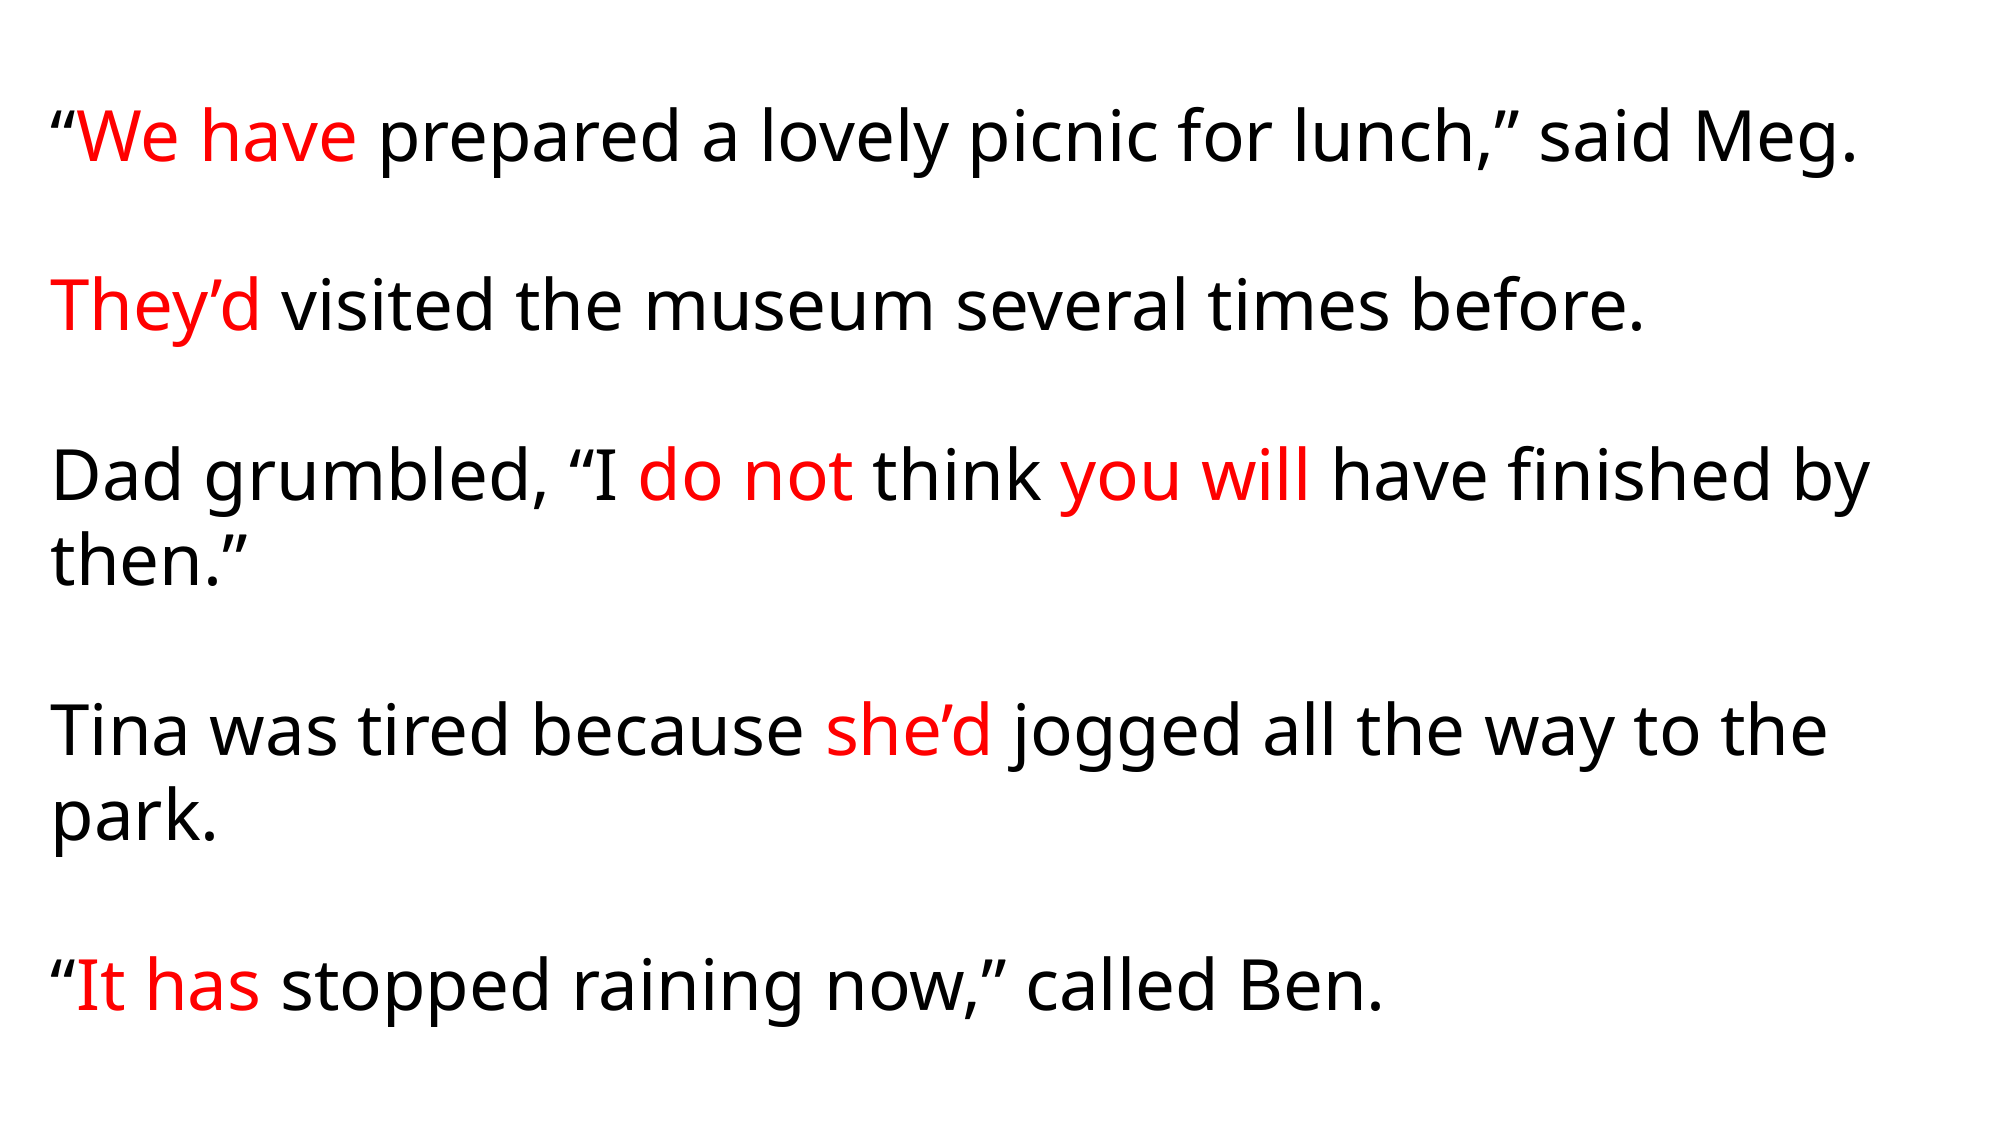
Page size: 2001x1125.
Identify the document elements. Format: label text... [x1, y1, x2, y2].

text_box “We have prepared a lovely picnic for lunch,” said Meg. They’d visited the museum several times before. Dad grumbled, “I do not think you will have finished by then.” Tina was tired because she’d jogged all the way to the park. “It has stopped raining now,” called Ben. [35, 82, 1949, 1032]
